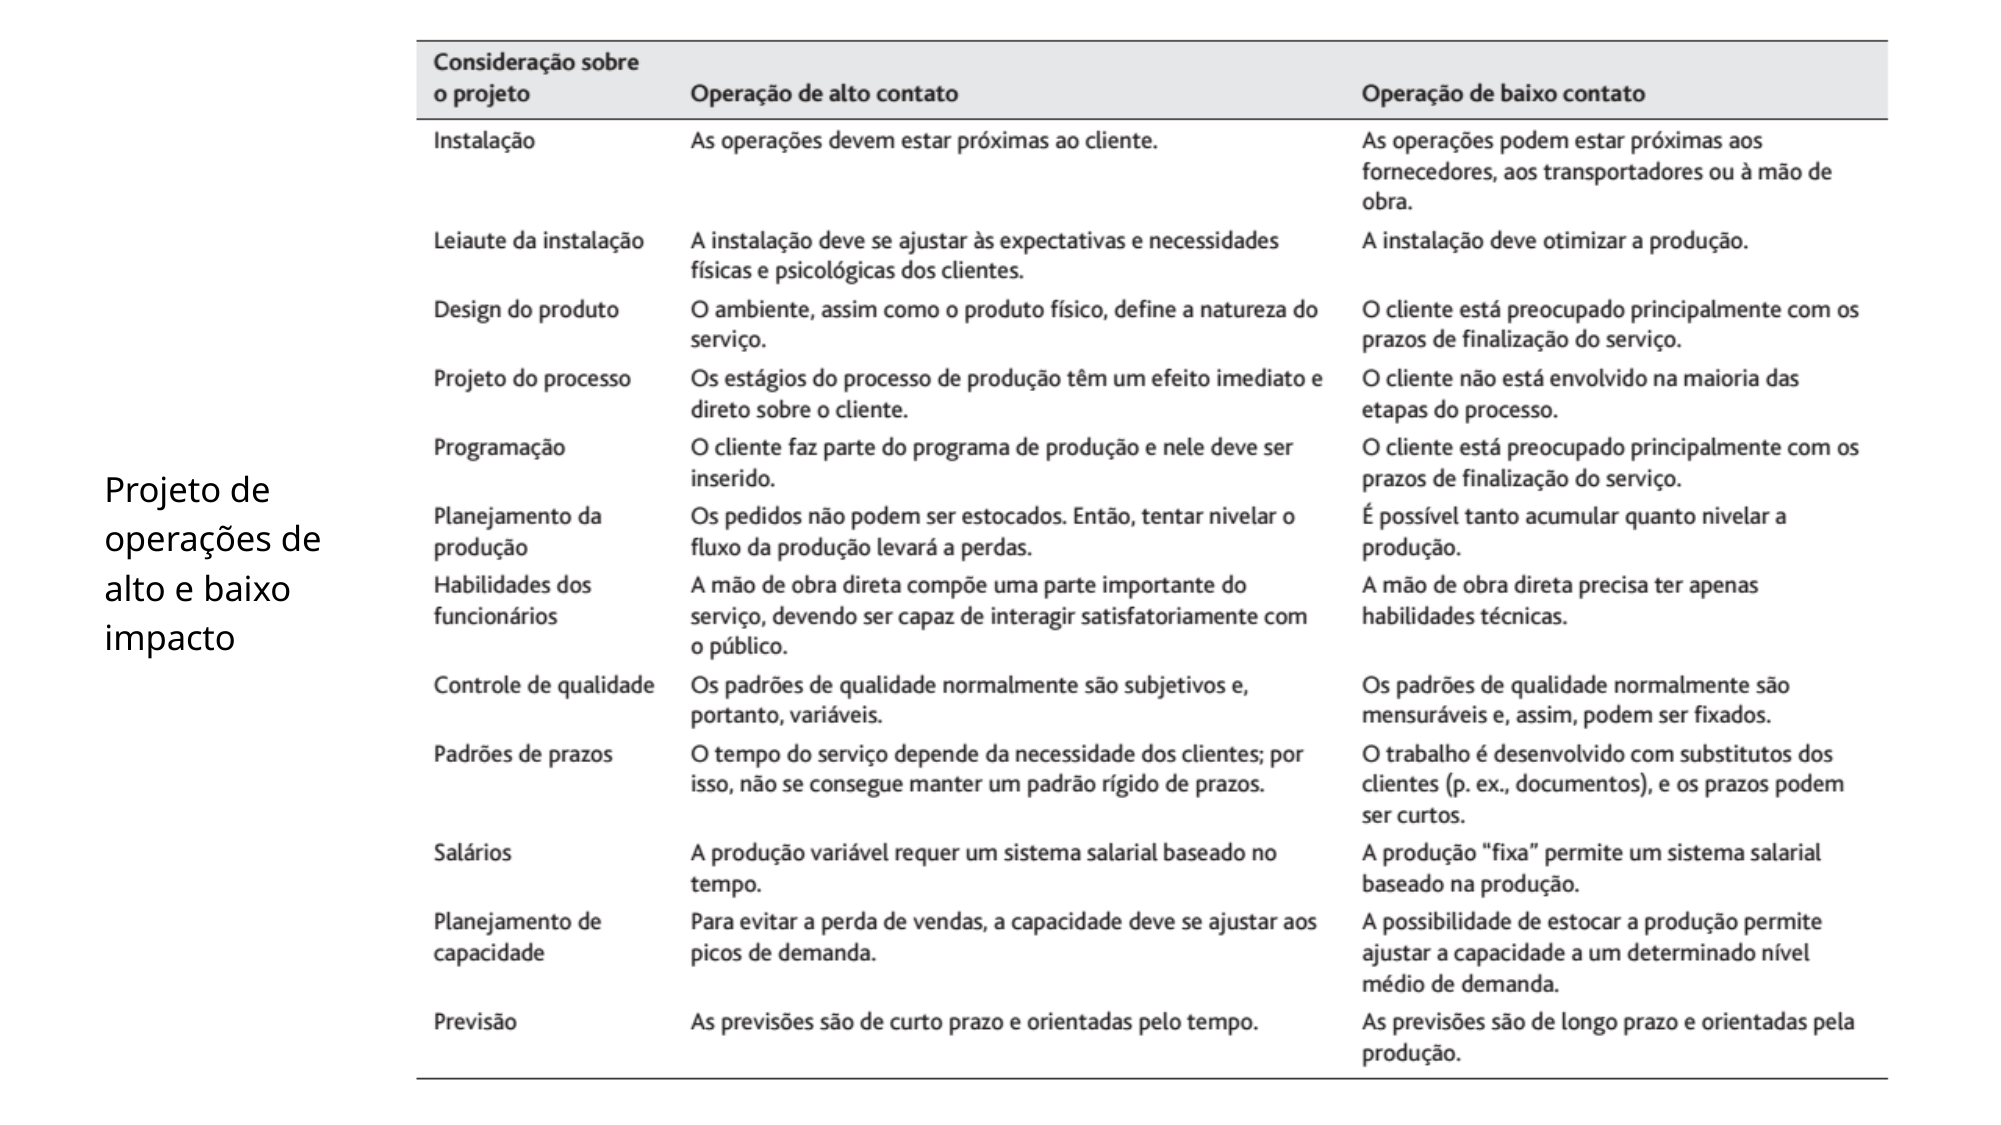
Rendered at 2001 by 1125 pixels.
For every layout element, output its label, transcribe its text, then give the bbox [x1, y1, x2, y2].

picture [409, 31, 1893, 1086]
title Projeto de operações de alto e baixo impacto [89, 449, 349, 668]
